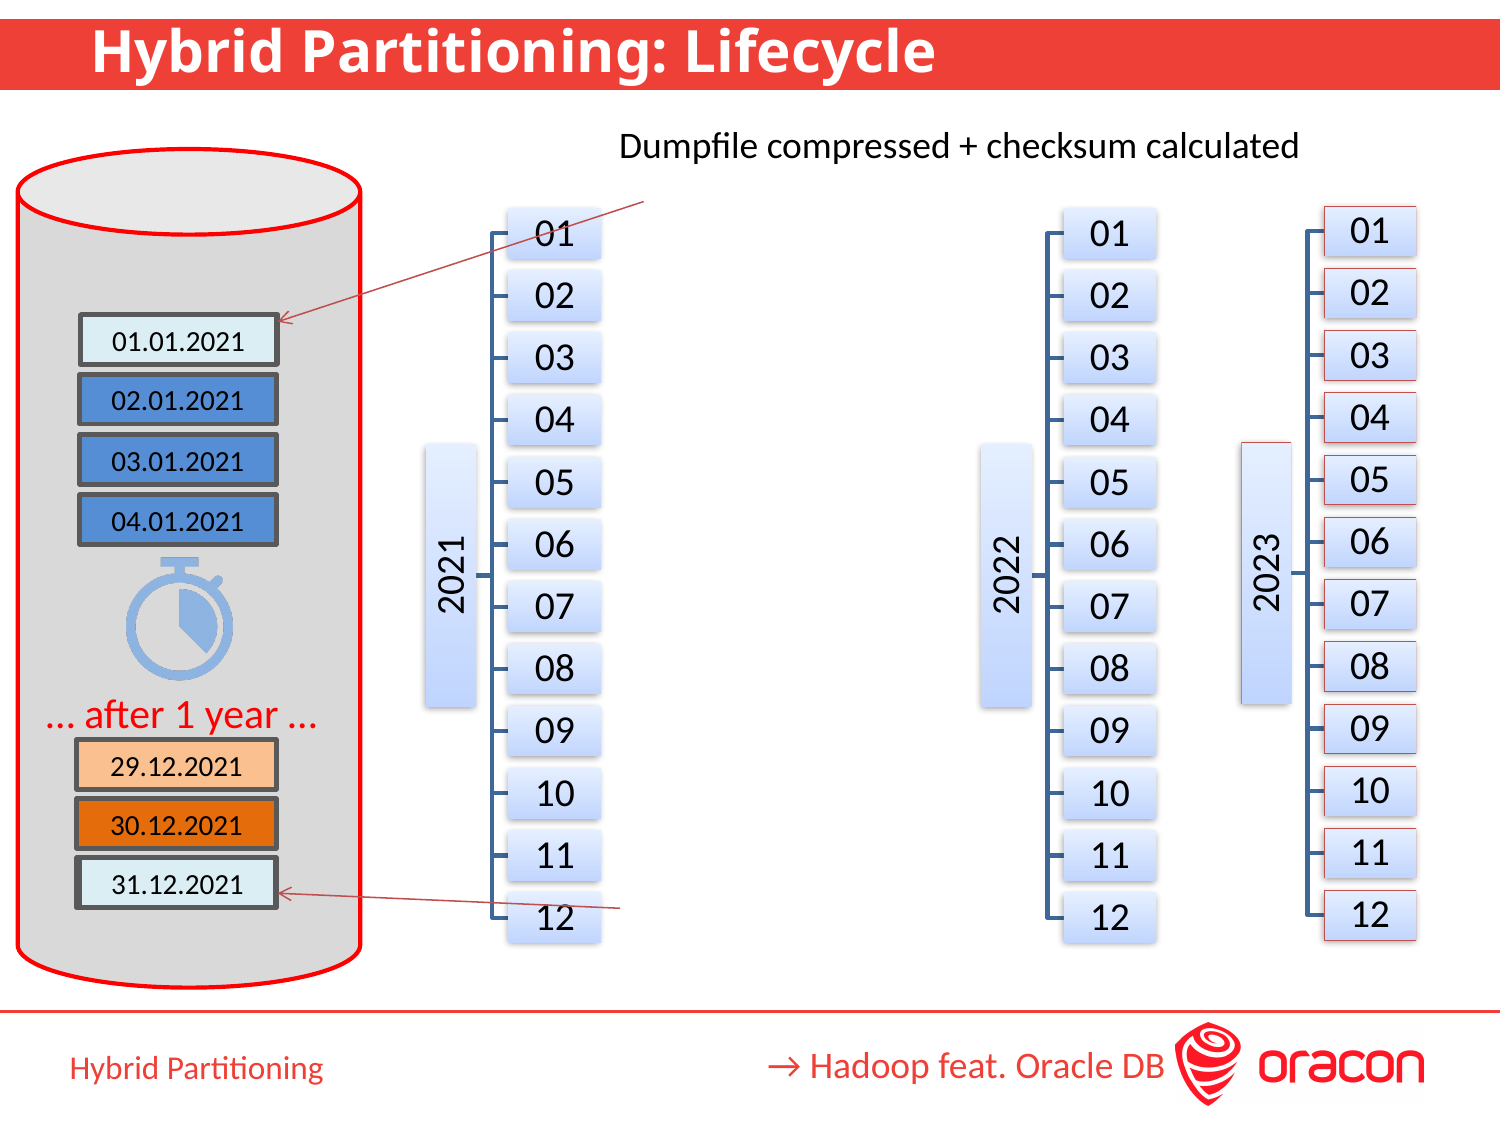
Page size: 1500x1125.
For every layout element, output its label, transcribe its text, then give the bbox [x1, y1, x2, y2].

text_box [938, 207, 1194, 944]
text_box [383, 329, 644, 944]
text_box 03.01.2021 [79, 434, 277, 485]
text_box Dumpfile compressed + checksum calculated [604, 113, 1316, 174]
text_box [15, 146, 363, 990]
picture [1175, 1022, 1424, 1106]
text_box 01.01.2021 [80, 314, 277, 365]
text_box 04.01.2021 [79, 494, 277, 542]
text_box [277, 893, 621, 909]
text_box 31.12.2021 [79, 857, 276, 908]
title Hybrid Partitioning: Lifecycle [75, 0, 1400, 107]
text_box 29.12.2021 [76, 753, 277, 790]
text_box → Hadoop feat. Oracle DB [752, 1033, 1181, 1094]
text_box 02.01.2021 [79, 374, 277, 424]
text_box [277, 201, 644, 322]
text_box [29, 543, 334, 746]
text_box 30.12.2021 [76, 798, 277, 849]
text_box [1198, 205, 1459, 941]
